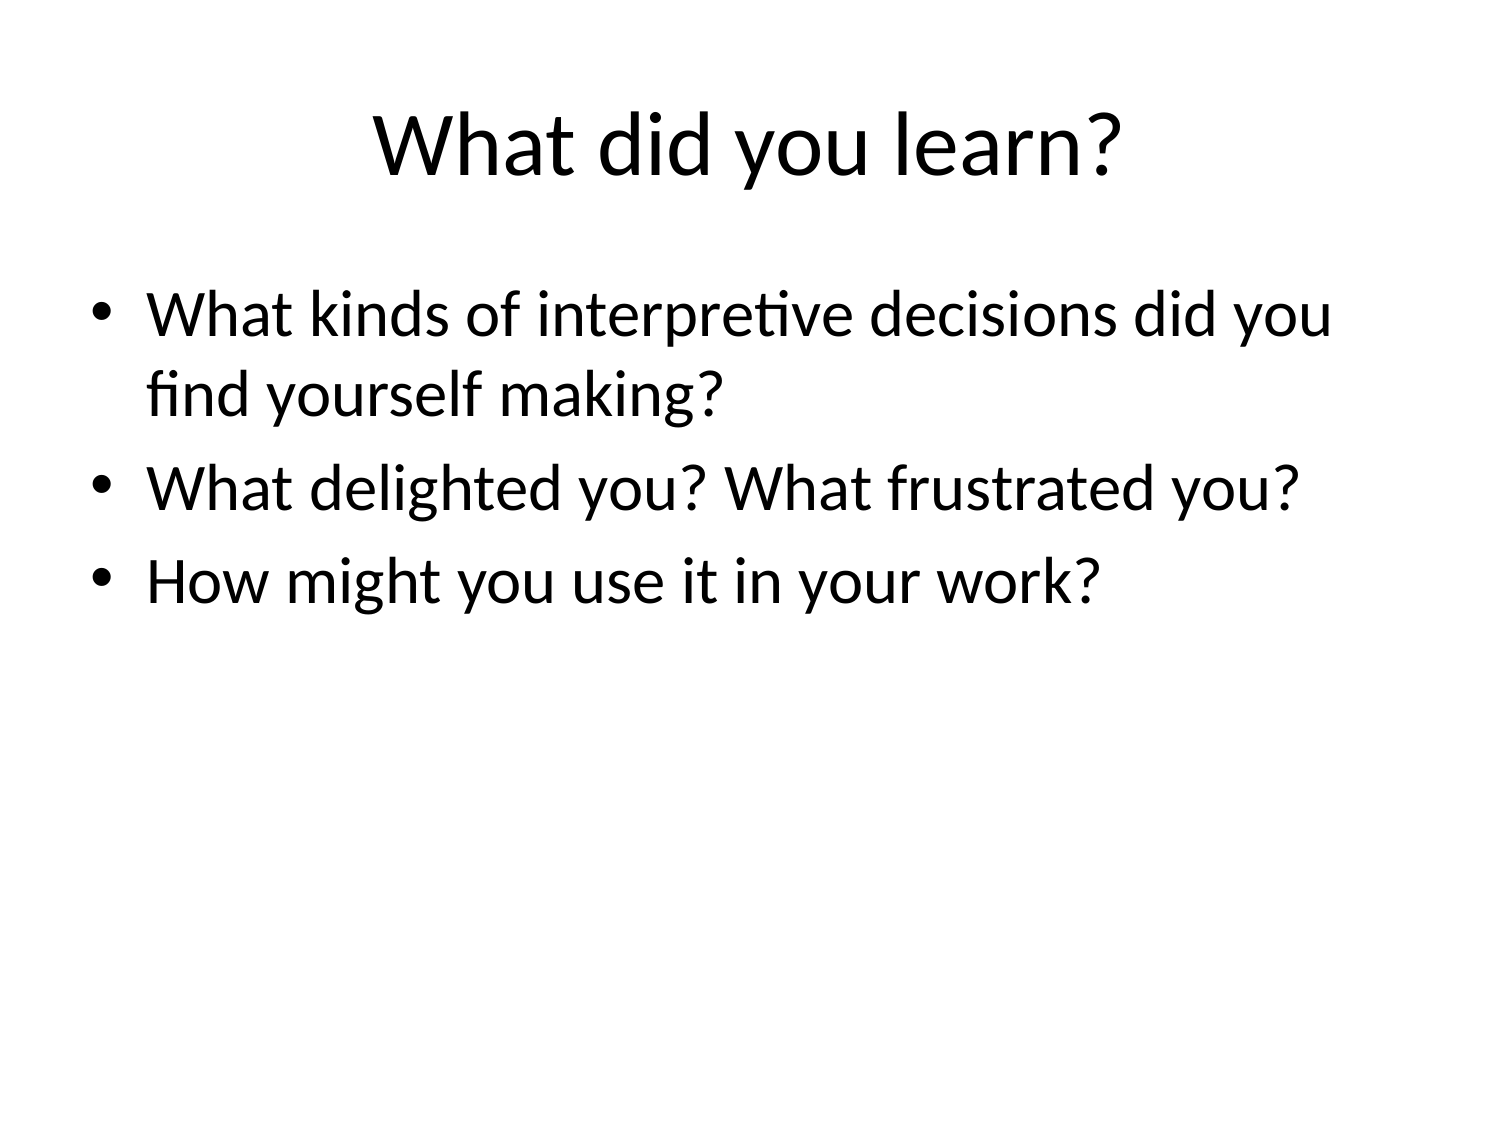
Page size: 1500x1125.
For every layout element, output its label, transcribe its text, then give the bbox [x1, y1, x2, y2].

title What did you learn? [75, 45, 1425, 233]
list What kinds of interpretive decisions did you find yourself making? What delighted you? What frustrated you? How might you use it in your work? [75, 262, 1425, 1005]
